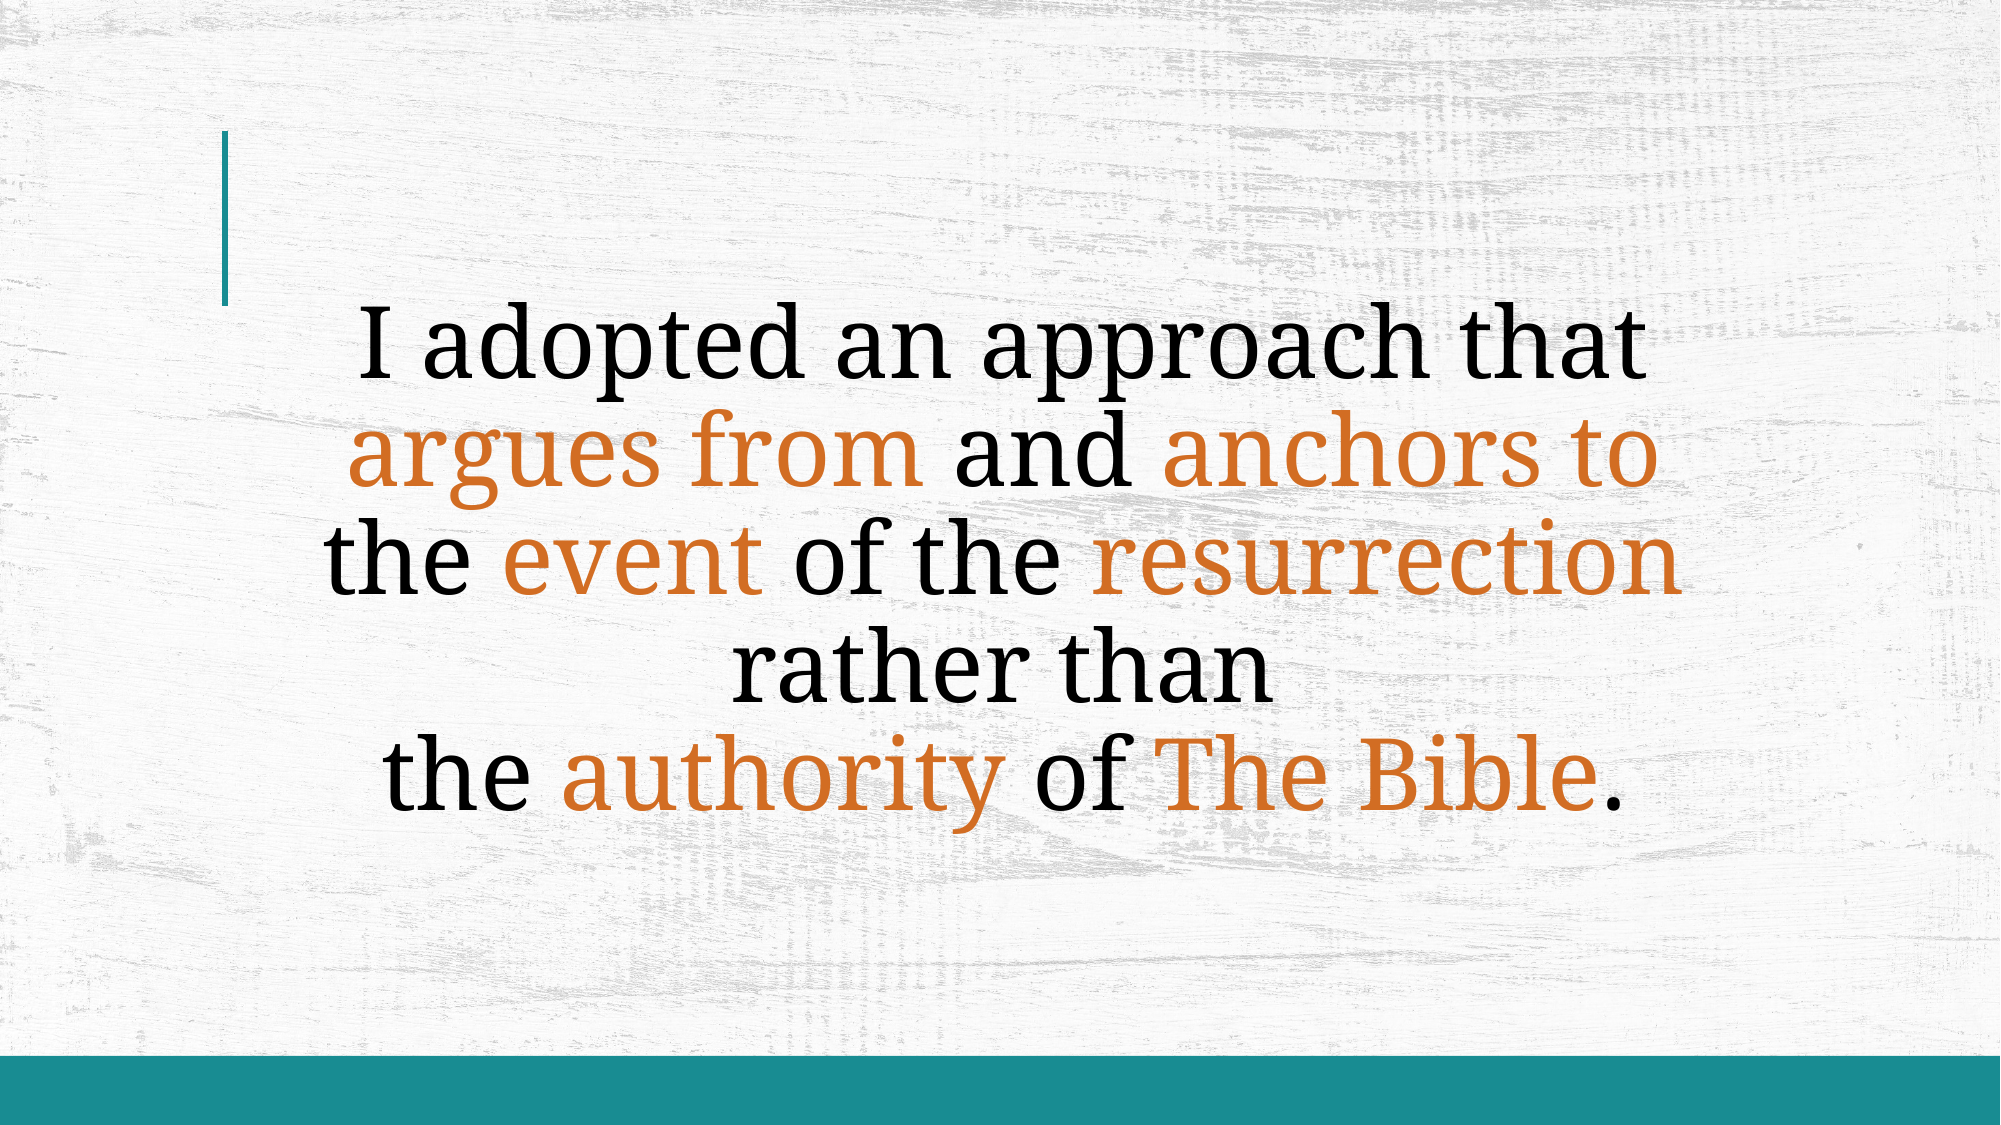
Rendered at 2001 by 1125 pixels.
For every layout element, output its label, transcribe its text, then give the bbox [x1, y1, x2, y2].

title I adopted an approach that argues from and anchors to the event of the resurrection rather than the authority of The Bible. [223, 256, 1785, 840]
picture [0, 0, 2000, 1055]
